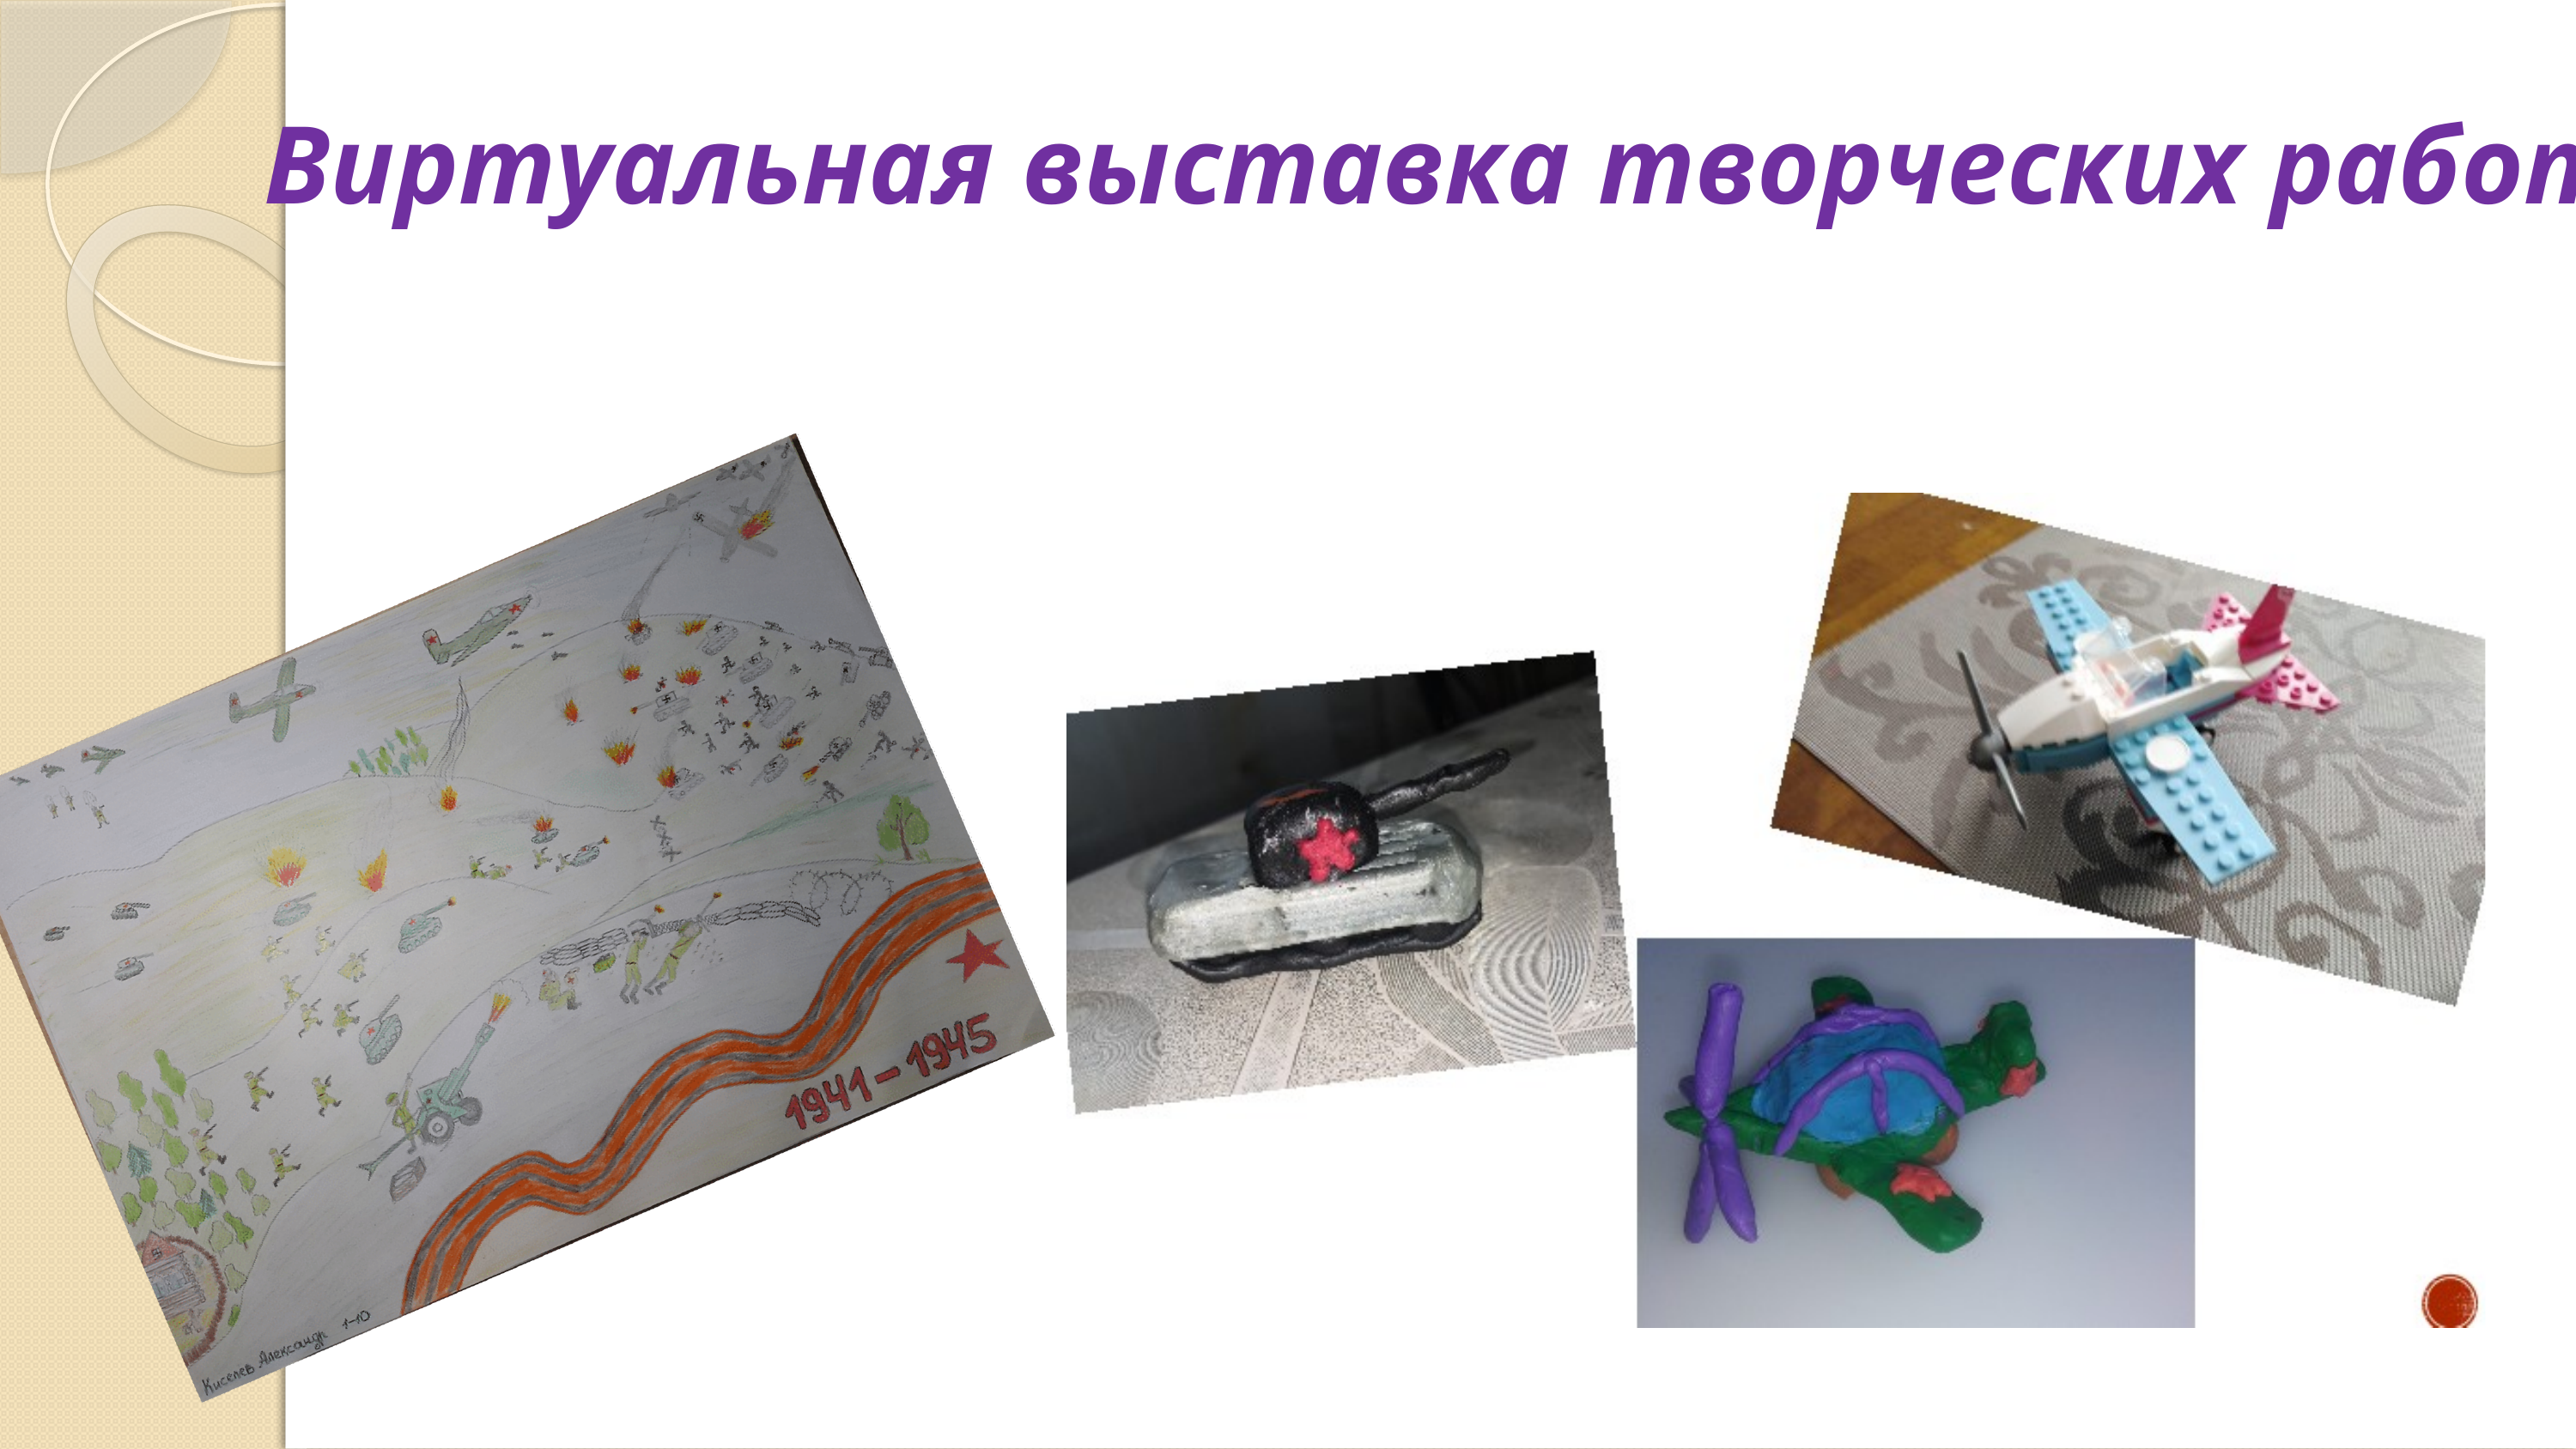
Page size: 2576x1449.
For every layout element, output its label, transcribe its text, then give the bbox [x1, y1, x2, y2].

text_box [0, 432, 1056, 1403]
text_box Виртуальная выставка творческих работ [251, 90, 2576, 233]
text_box [1066, 493, 2486, 1328]
